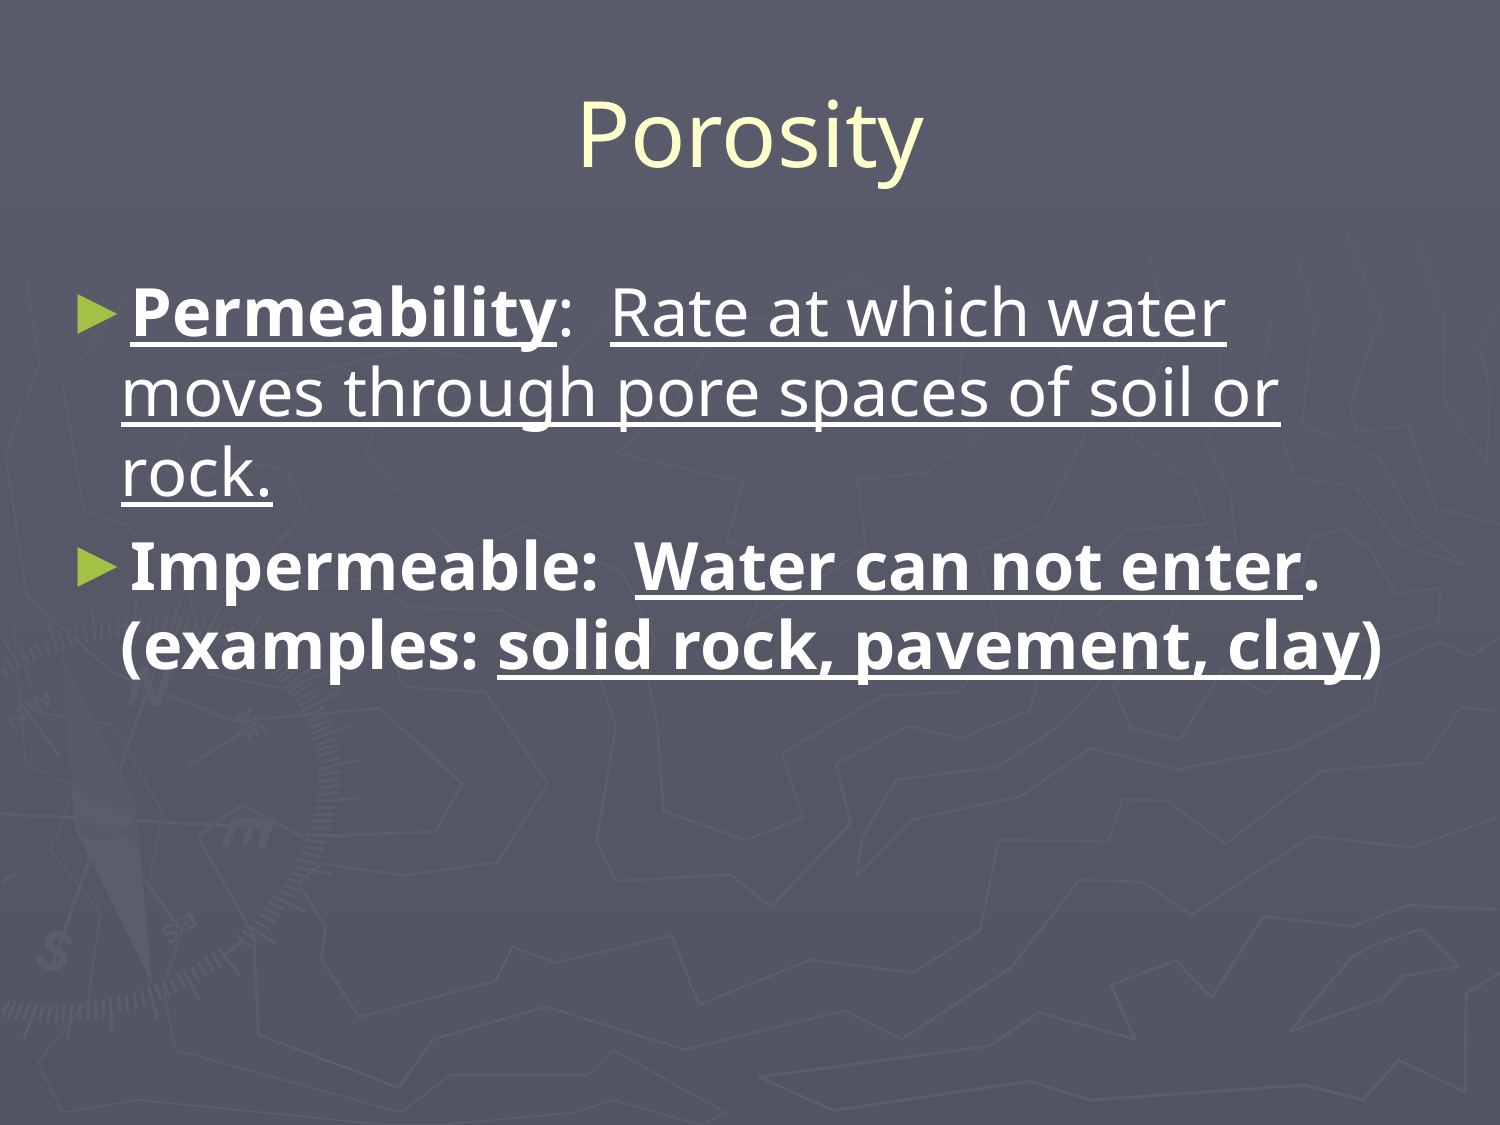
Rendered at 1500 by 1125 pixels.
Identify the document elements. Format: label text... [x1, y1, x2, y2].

title Porosity [49, 37, 1451, 225]
list Permeability: Rate at which water moves through pore spaces of soil or rock. Impermeable: Water can not enter. (examples: solid rock, pavement, clay) [49, 262, 1451, 1001]
